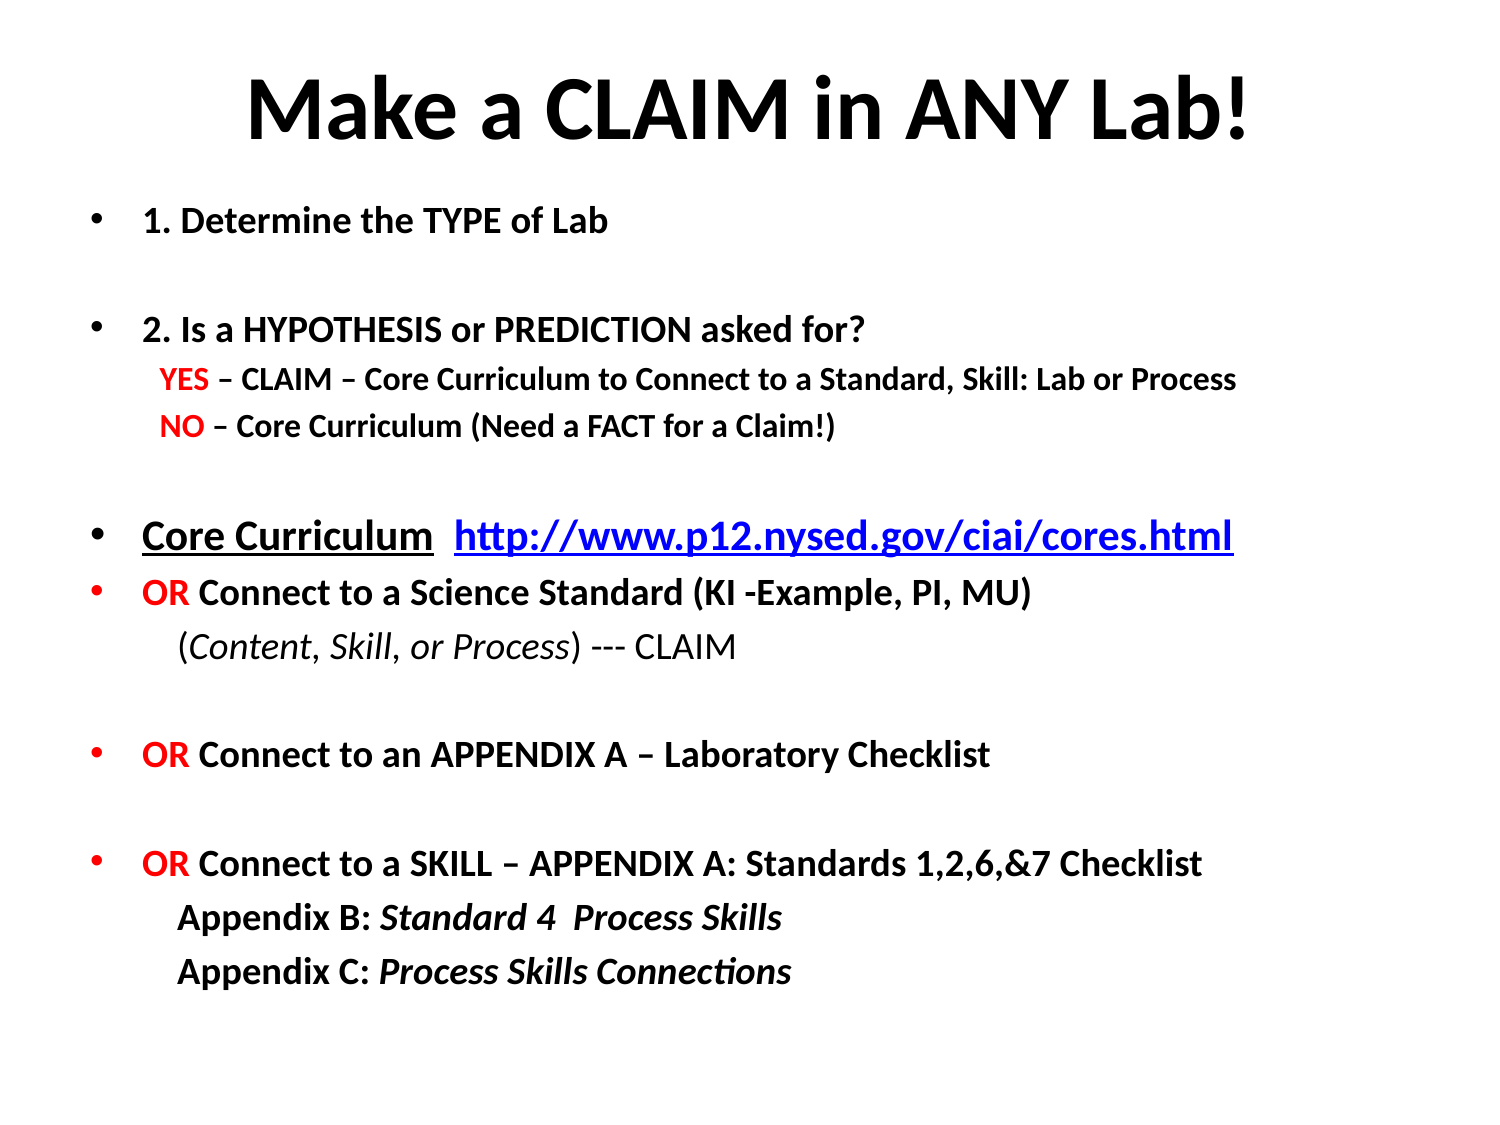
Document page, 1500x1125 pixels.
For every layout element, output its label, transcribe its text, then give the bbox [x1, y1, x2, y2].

title Make a CLAIM in ANY Lab! [75, 37, 1425, 168]
list 1. Determine the TYPE of Lab 2. Is a HYPOTHESIS or PREDICTION asked for? YES – CLAIM – Core Curriculum to Connect to a Standard, Skill: Lab or Process NO – Core Curriculum (Need a FACT for a Claim!) Core Curriculum http://www.p12.nysed.gov/ciai/cores.html OR Connect to a Science Standard (KI -Example, PI, MU) (Content, Skill, or Process) --- CLAIM OR Connect to an APPENDIX A – Laboratory Checklist OR Connect to a SKILL – APPENDIX A: Standards 1,2,6,&7 Checklist Appendix B: Standard 4 Process Skills Appendix C: Process Skills Connections [75, 187, 1425, 1005]
